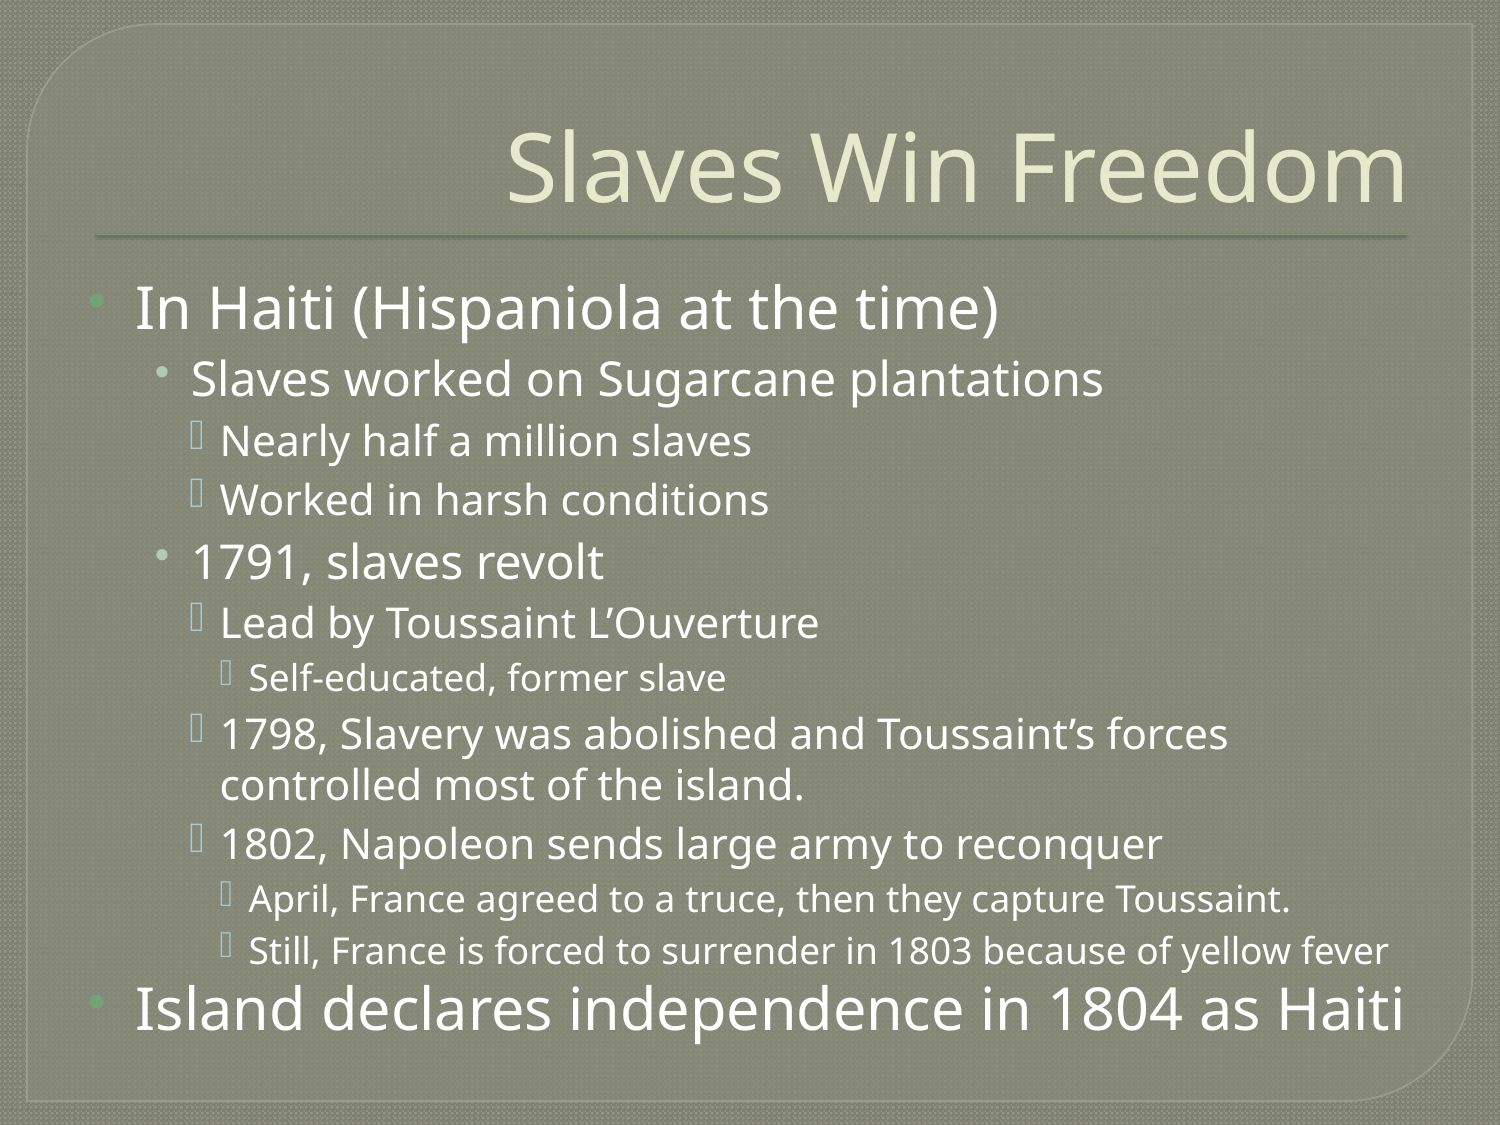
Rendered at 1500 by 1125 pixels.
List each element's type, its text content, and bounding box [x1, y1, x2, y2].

title Slaves Win Freedom [75, 41, 1425, 230]
list In Haiti (Hispaniola at the time) Slaves worked on Sugarcane plantations Nearly half a million slaves Worked in harsh conditions 1791, slaves revolt Lead by Toussaint L’Ouverture Self-educated, former slave 1798, Slavery was abolished and Toussaint’s forces controlled most of the island. 1802, Napoleon sends large army to reconquer April, France agreed to a truce, then they capture Toussaint. Still, France is forced to surrender in 1803 because of yellow fever Island declares independence in 1804 as Haiti [75, 262, 1425, 1113]
